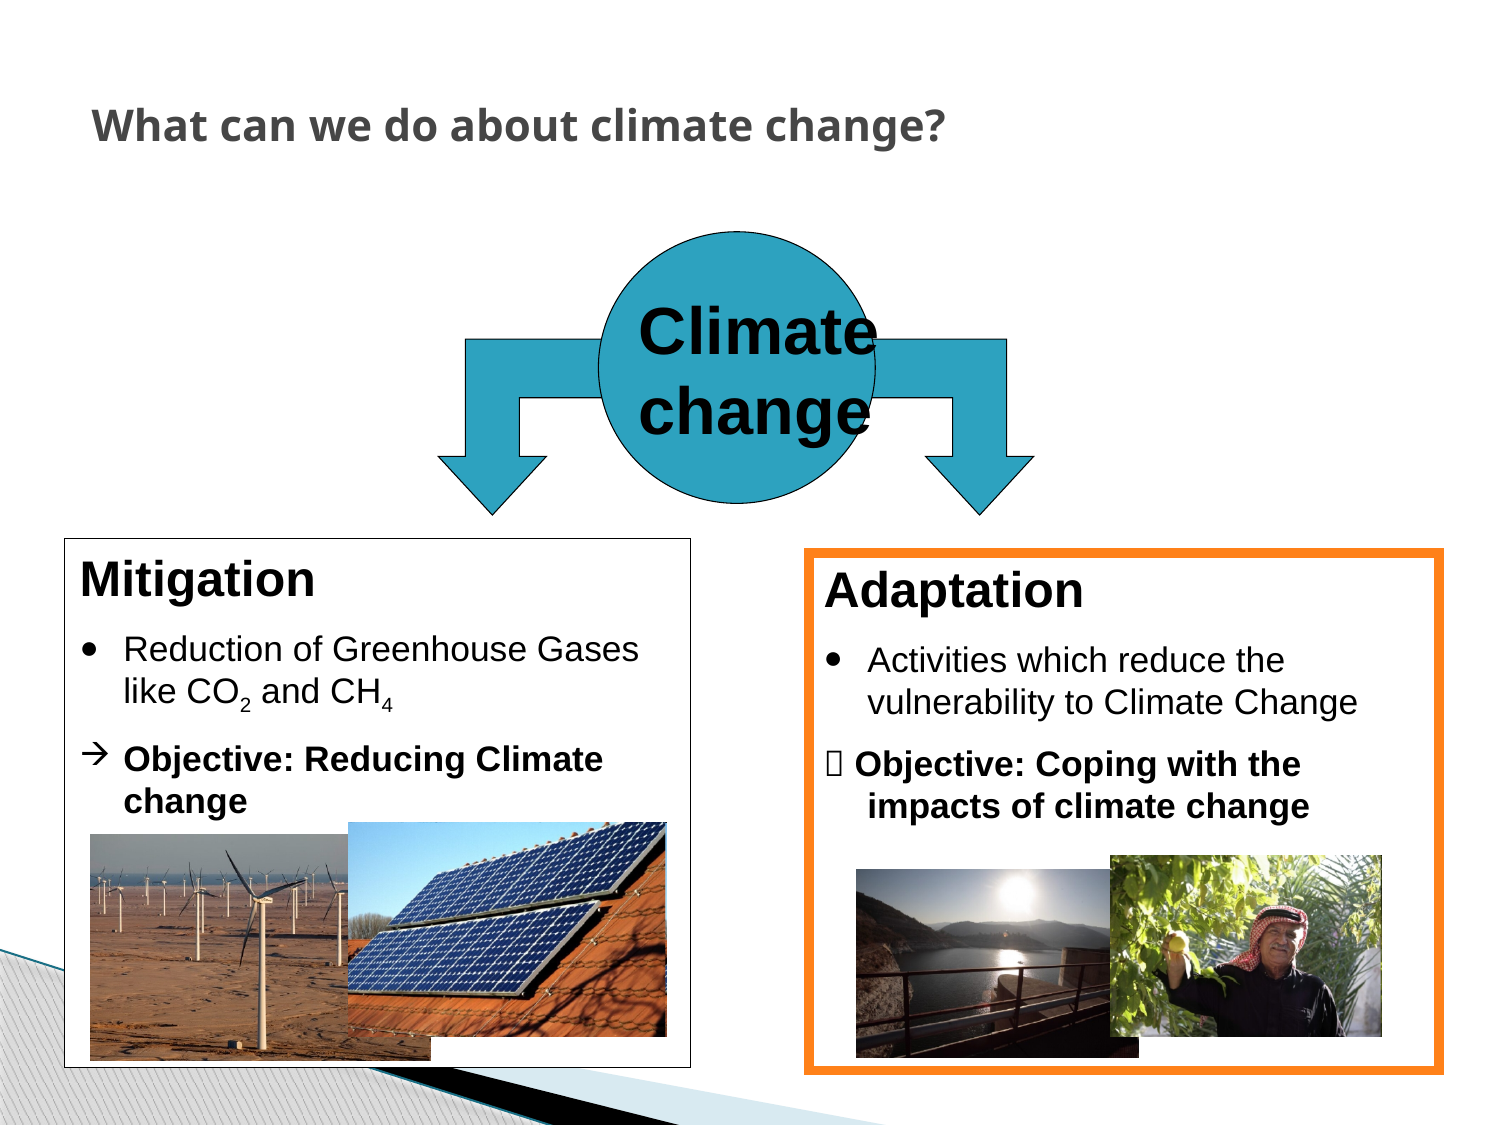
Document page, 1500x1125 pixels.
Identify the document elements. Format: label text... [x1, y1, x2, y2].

picture [855, 855, 1382, 1058]
text_box [872, 339, 1034, 516]
text_box Climate change [598, 231, 876, 504]
text_box Mitigation Reduction of Greenhouse Gases like CO2 and CH4 Objective: Reducing Climate change [64, 538, 691, 1068]
text_box [438, 339, 601, 516]
text_box [808, 552, 1439, 1071]
title What can we do about climate change? [76, 42, 1199, 206]
picture [89, 822, 667, 1061]
